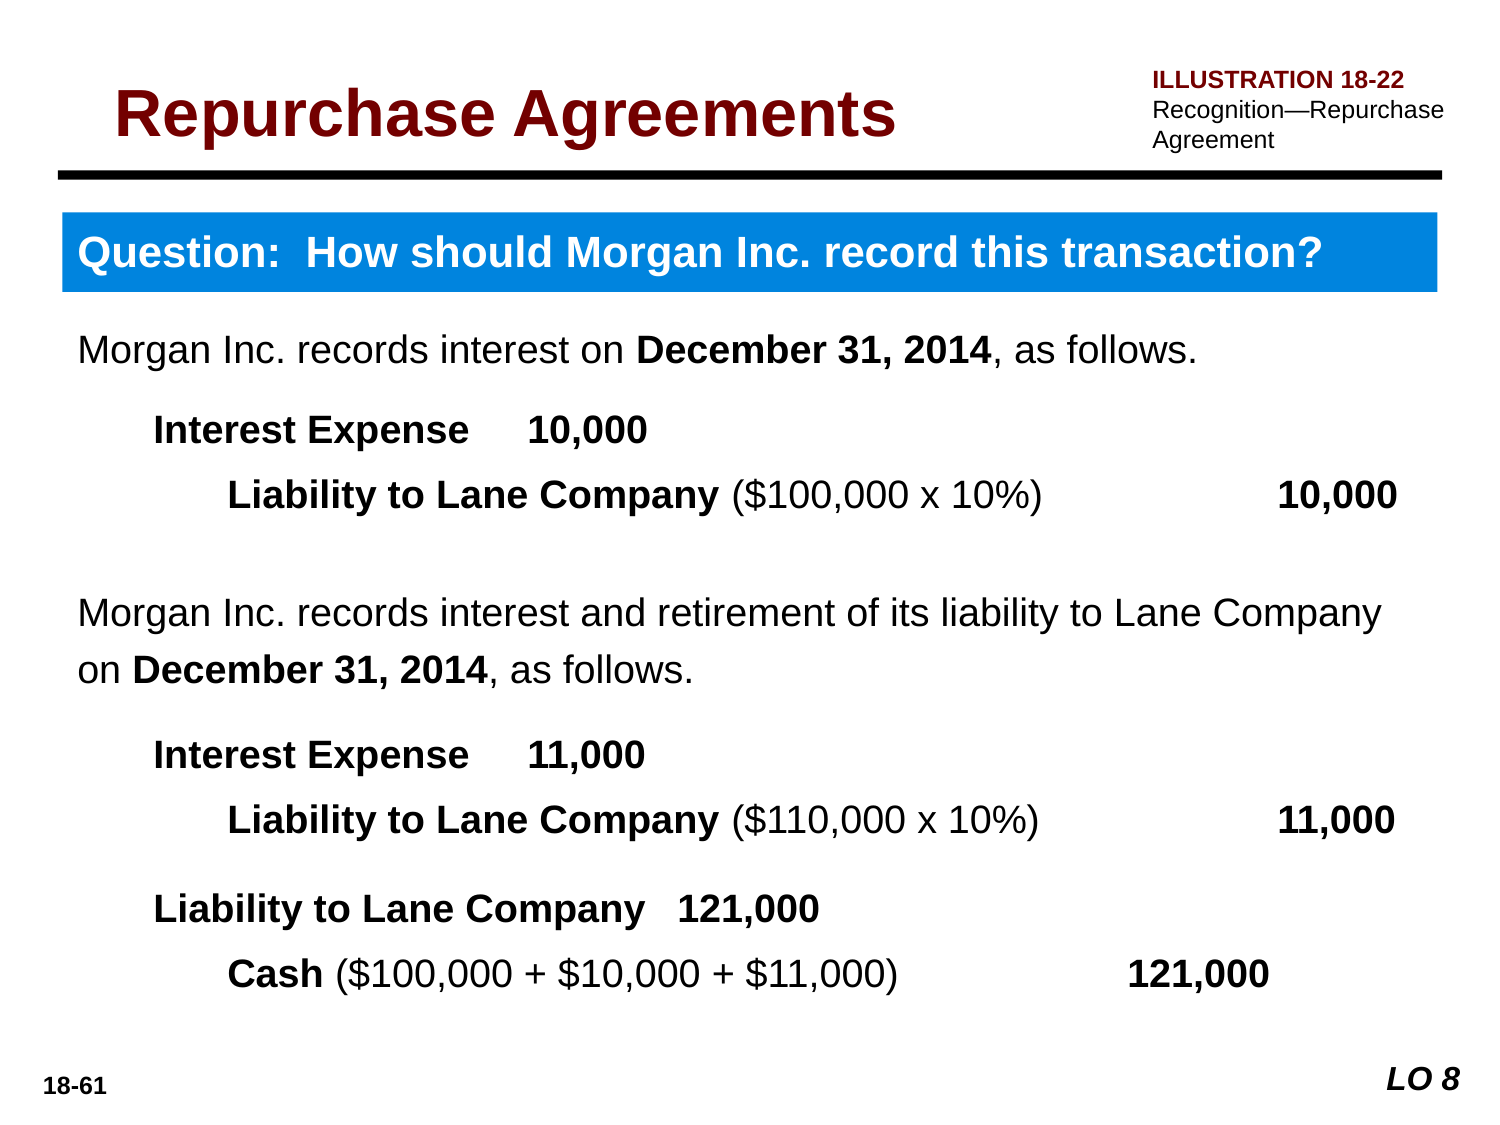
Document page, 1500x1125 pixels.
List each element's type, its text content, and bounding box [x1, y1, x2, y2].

text_box Interest Expense 10,000 Liability to Lane Company ($100,000 x 10%) 10,000 [62, 391, 1438, 524]
text_box ILLUSTRATION 18-22 Recognition—Repurchase Agreement [1137, 56, 1475, 161]
text_box Question: How should Morgan Inc. record this transaction? [62, 212, 1438, 292]
text_box Morgan Inc. records interest and retirement of its liability to Lane Company on December 31, 2014, as follows. [62, 570, 1438, 699]
text_box LO 8 [1337, 1049, 1475, 1105]
text_box Morgan Inc. records interest on December 31, 2014, as follows. [62, 307, 1463, 380]
text_box Interest Expense 11,000 Liability to Lane Company ($110,000 x 10%) 11,000 Liability to Lane Company 121,000 Cash ($100,000 + $10,000 + $11,000) 121,000 [62, 716, 1438, 1003]
text_box Repurchase Agreements [99, 62, 1038, 155]
